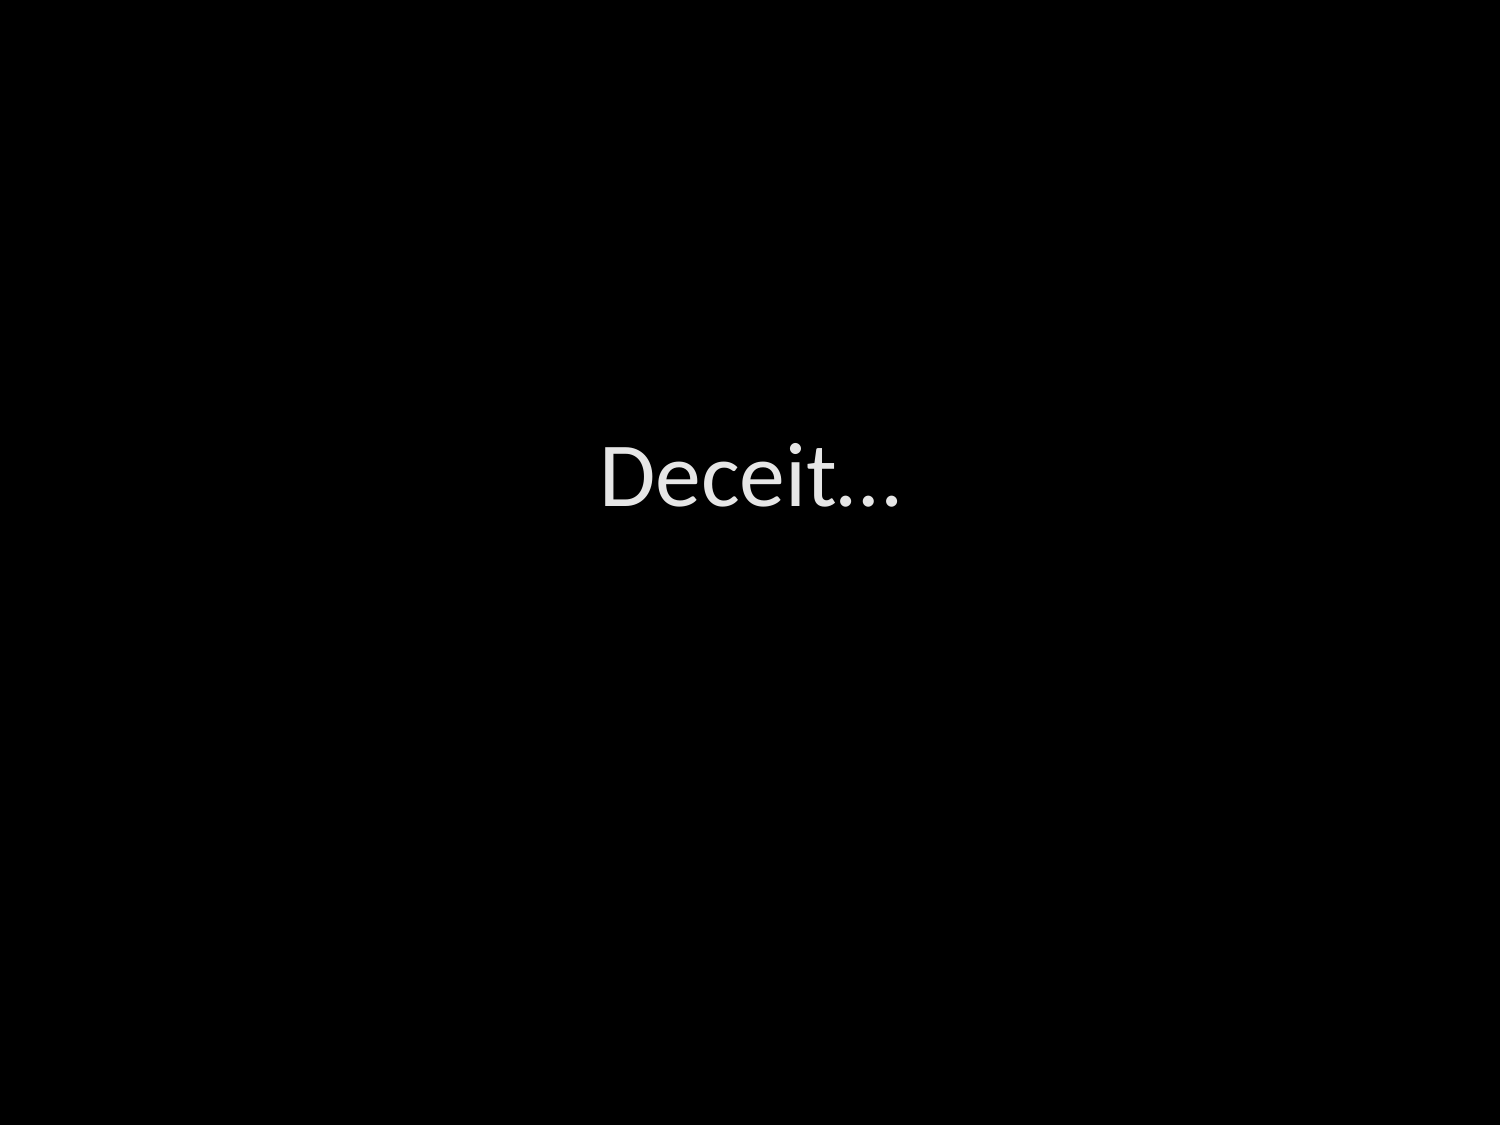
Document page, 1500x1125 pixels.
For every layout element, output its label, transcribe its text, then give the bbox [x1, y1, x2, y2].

title Deceit… [112, 349, 1388, 591]
